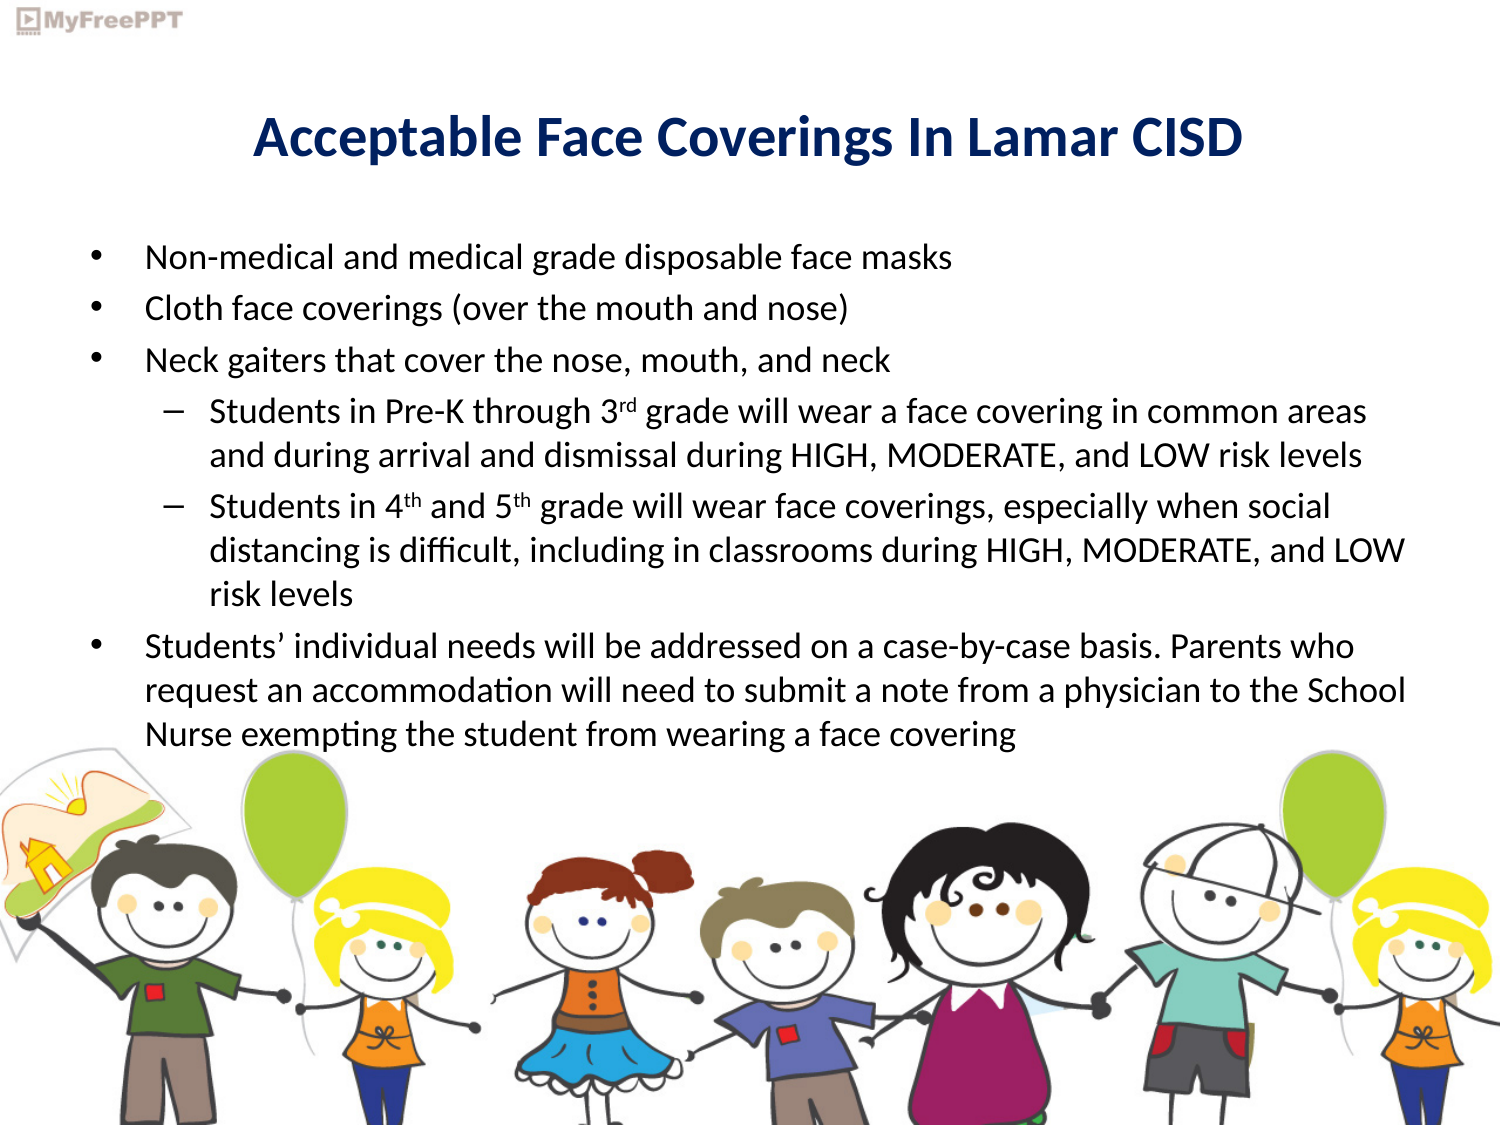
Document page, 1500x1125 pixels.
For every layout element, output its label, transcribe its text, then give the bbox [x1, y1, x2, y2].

title Acceptable Face Coverings In Lamar CISD [24, 89, 1475, 177]
picture [0, 0, 1500, 1125]
list Non-medical and medical grade disposable face masks Cloth face coverings (over the mouth and nose) Neck gaiters that cover the nose, mouth, and neck Students in Pre-K through 3rd grade will wear a face covering in common areas and during arrival and dismissal during HIGH, MODERATE, and LOW risk levels Students in 4th and 5th grade will wear face coverings, especially when social distancing is difficult, including in classrooms during HIGH, MODERATE, and LOW risk levels Students’ individual needs will be addressed on a case-by-case basis. Parents who request an accommodation will need to submit a note from a physician to the School Nurse exempting the student from wearing a face covering [75, 224, 1438, 763]
